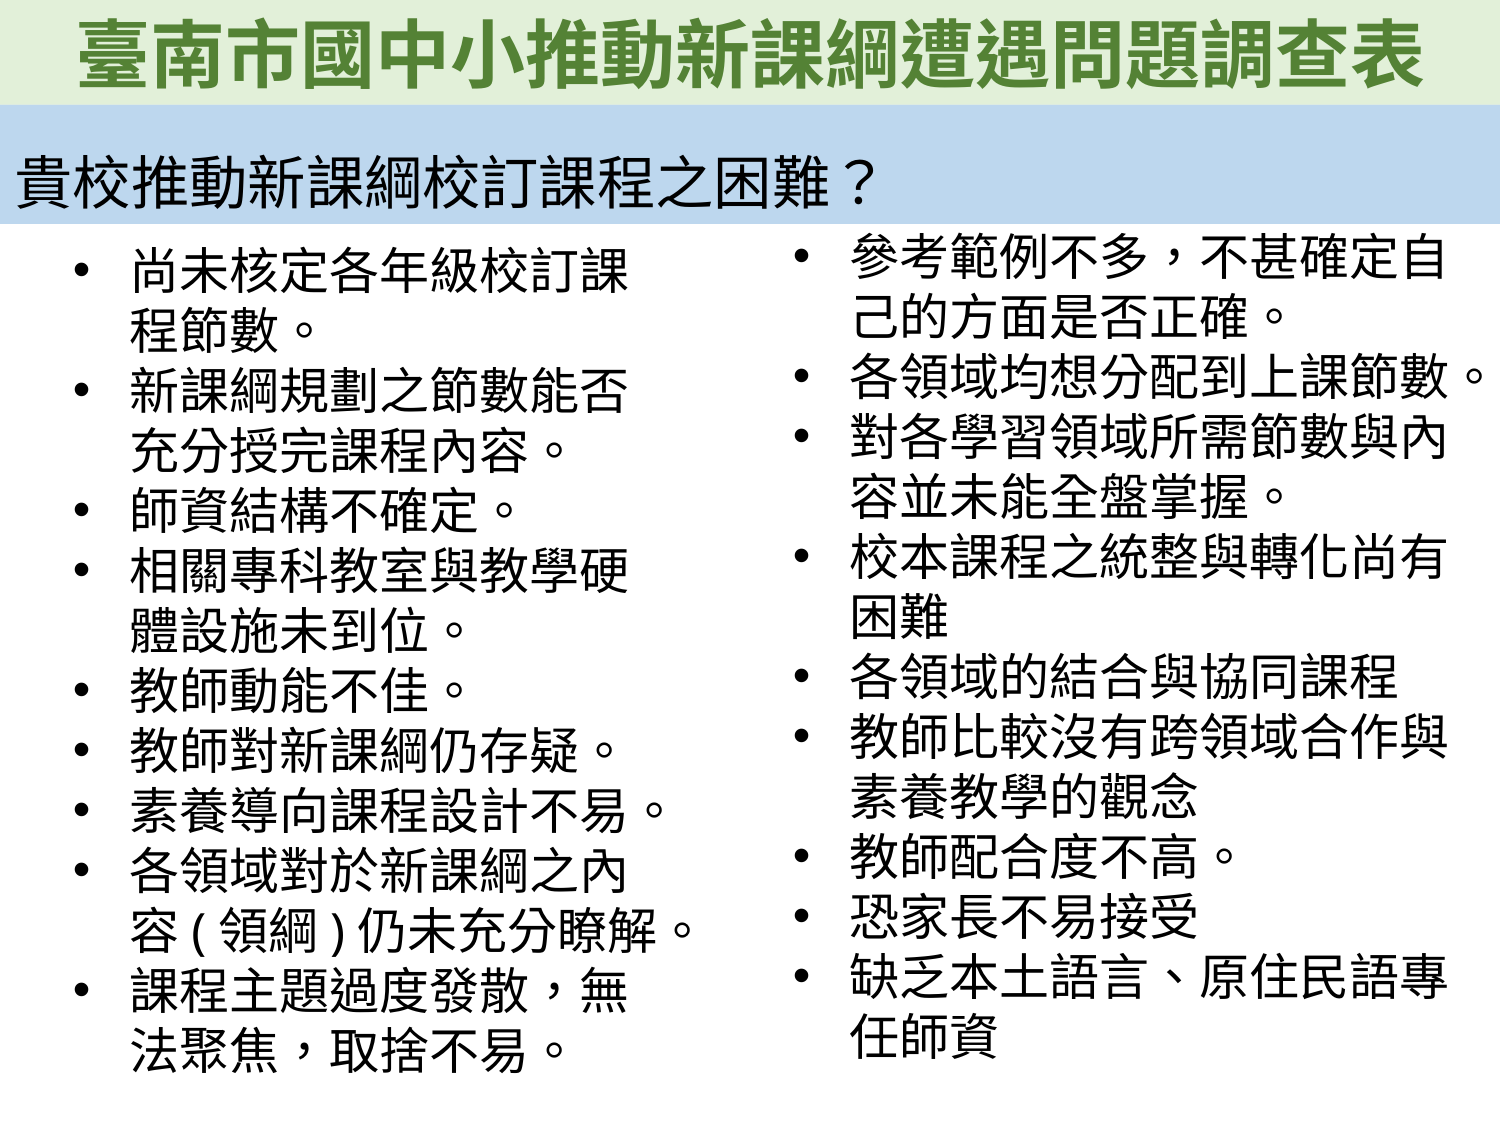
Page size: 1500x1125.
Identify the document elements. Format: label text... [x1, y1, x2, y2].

text_box 尚未核定各年級校訂課程節數。 新課綱規劃之節數能否充分授完課程內容。 師資結構不確定。 相關專科教室與教學硬體設施未到位。 教師動能不佳。 教師對新課綱仍存疑。 素養導向課程設計不易。 各領域對於新課綱之內容(領綱)仍未充分瞭解。 課程主題過度發散，無法聚焦，取捨不易。 [58, 231, 679, 1087]
text_box 臺南市國中小推動新課綱遭遇問題調查表 [0, 0, 1500, 105]
text_box 參考範例不多，不甚確定自己的方面是否正確。 各領域均想分配到上課節數。 對各學習領域所需節數與內容並未能全盤掌握。 校本課程之統整與轉化尚有困難 各領域的結合與協同課程 教師比較沒有跨領域合作與素養教學的觀念 教師配合度不高。 恐家長不易接受 缺乏本土語言、原住民語專任師資 [778, 217, 1478, 1073]
text_box 貴校推動新課綱校訂課程之困難？ [0, 105, 1500, 224]
